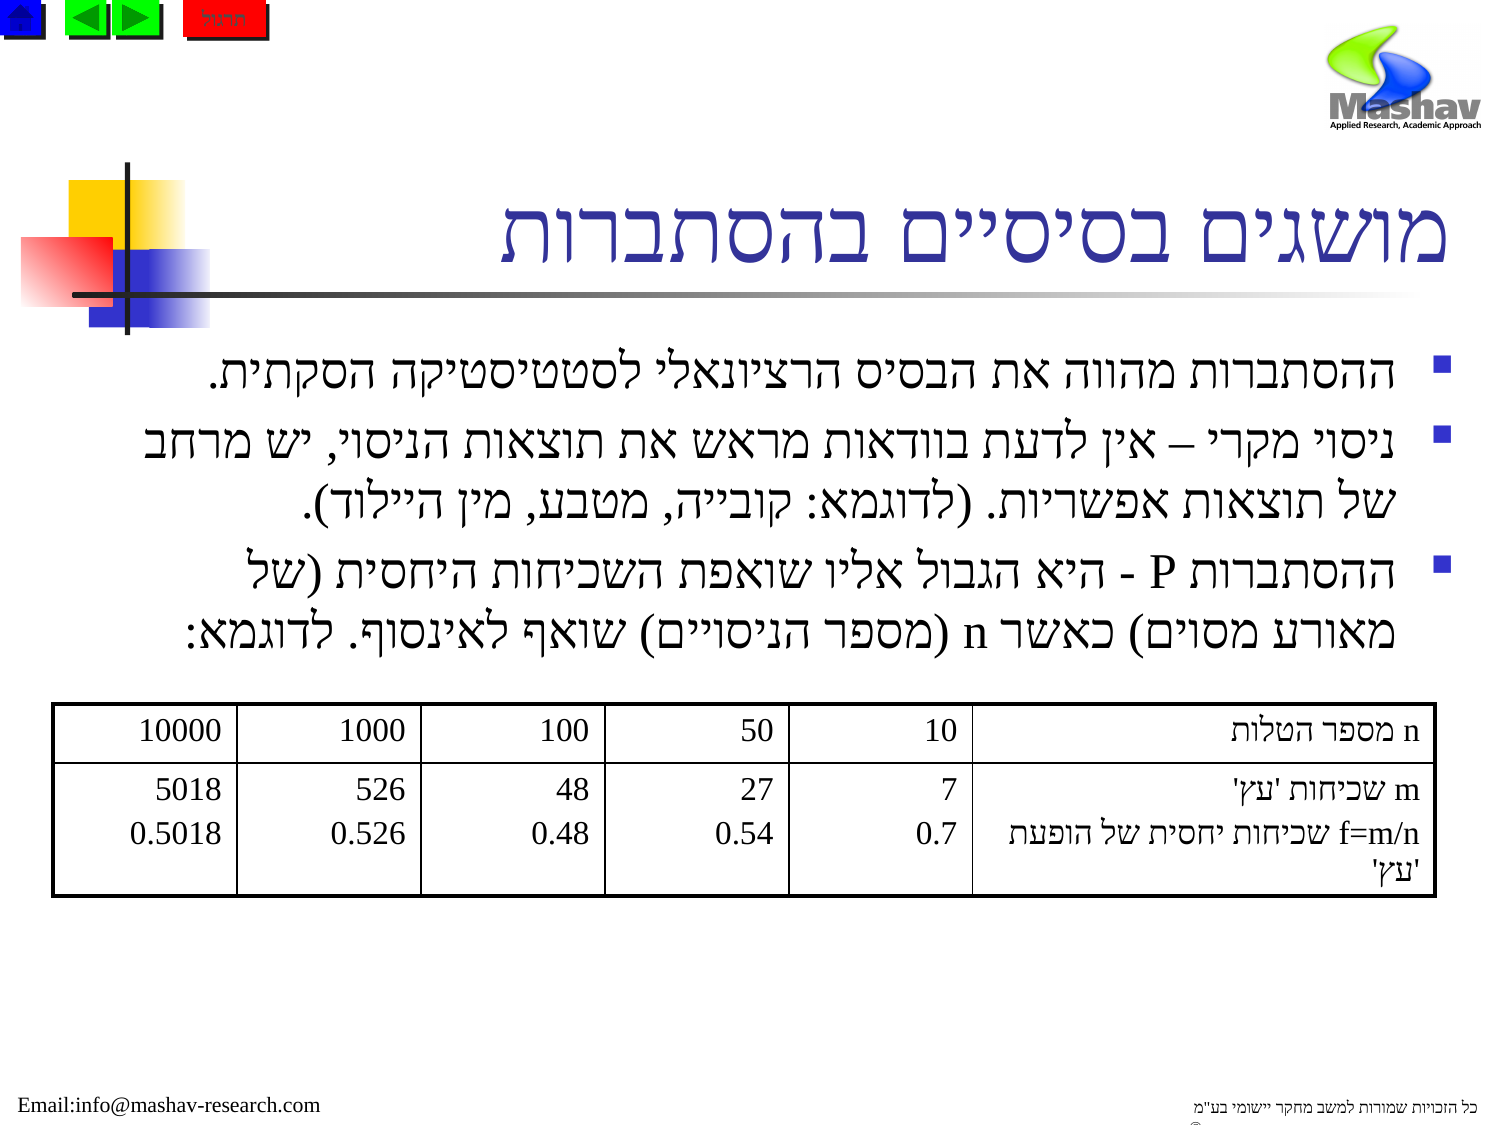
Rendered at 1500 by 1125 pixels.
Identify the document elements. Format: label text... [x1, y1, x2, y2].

title מושגים בסיסיים בהסתברות [188, 101, 1468, 289]
table_cell m שכיחות 'עץ' f=m/n שכיחות יחסית של הופעת 'עץ' [973, 764, 1433, 894]
table_cell 526 0.526 [238, 764, 420, 894]
table_header n מספר הטלות [973, 706, 1433, 762]
table_header 100 [422, 706, 604, 762]
table_header 10000 [55, 706, 236, 762]
picture [1324, 23, 1481, 130]
table_cell 48 0.48 [422, 764, 604, 894]
table_cell 27 0.54 [606, 764, 788, 894]
table_header 1000 [238, 706, 420, 762]
list ההסתברות מהווה את הבסיס הרציונאלי לסטטיסטיקה הסקתית. ניסוי מקרי – אין לדעת בוודאות מראש את תוצאות הניסוי, יש מרחב של תוצאות אפשריות. (לדוגמא: קובייה, מטבע, מין היילוד). ההסתברות P - היא הגבול אליו שואפת השכיחות היחסית (של מאורע מסוים) כאשר n (מספר הניסויים) שואף לאינסוף. לדוגמא: [123, 330, 1470, 1007]
table_cell 7 0.7 [790, 764, 972, 894]
text_box תרגול [183, 0, 266, 37]
table_cell 5018 0.5018 [55, 764, 236, 894]
table_header 10 [790, 706, 972, 762]
table_header 50 [606, 706, 788, 762]
